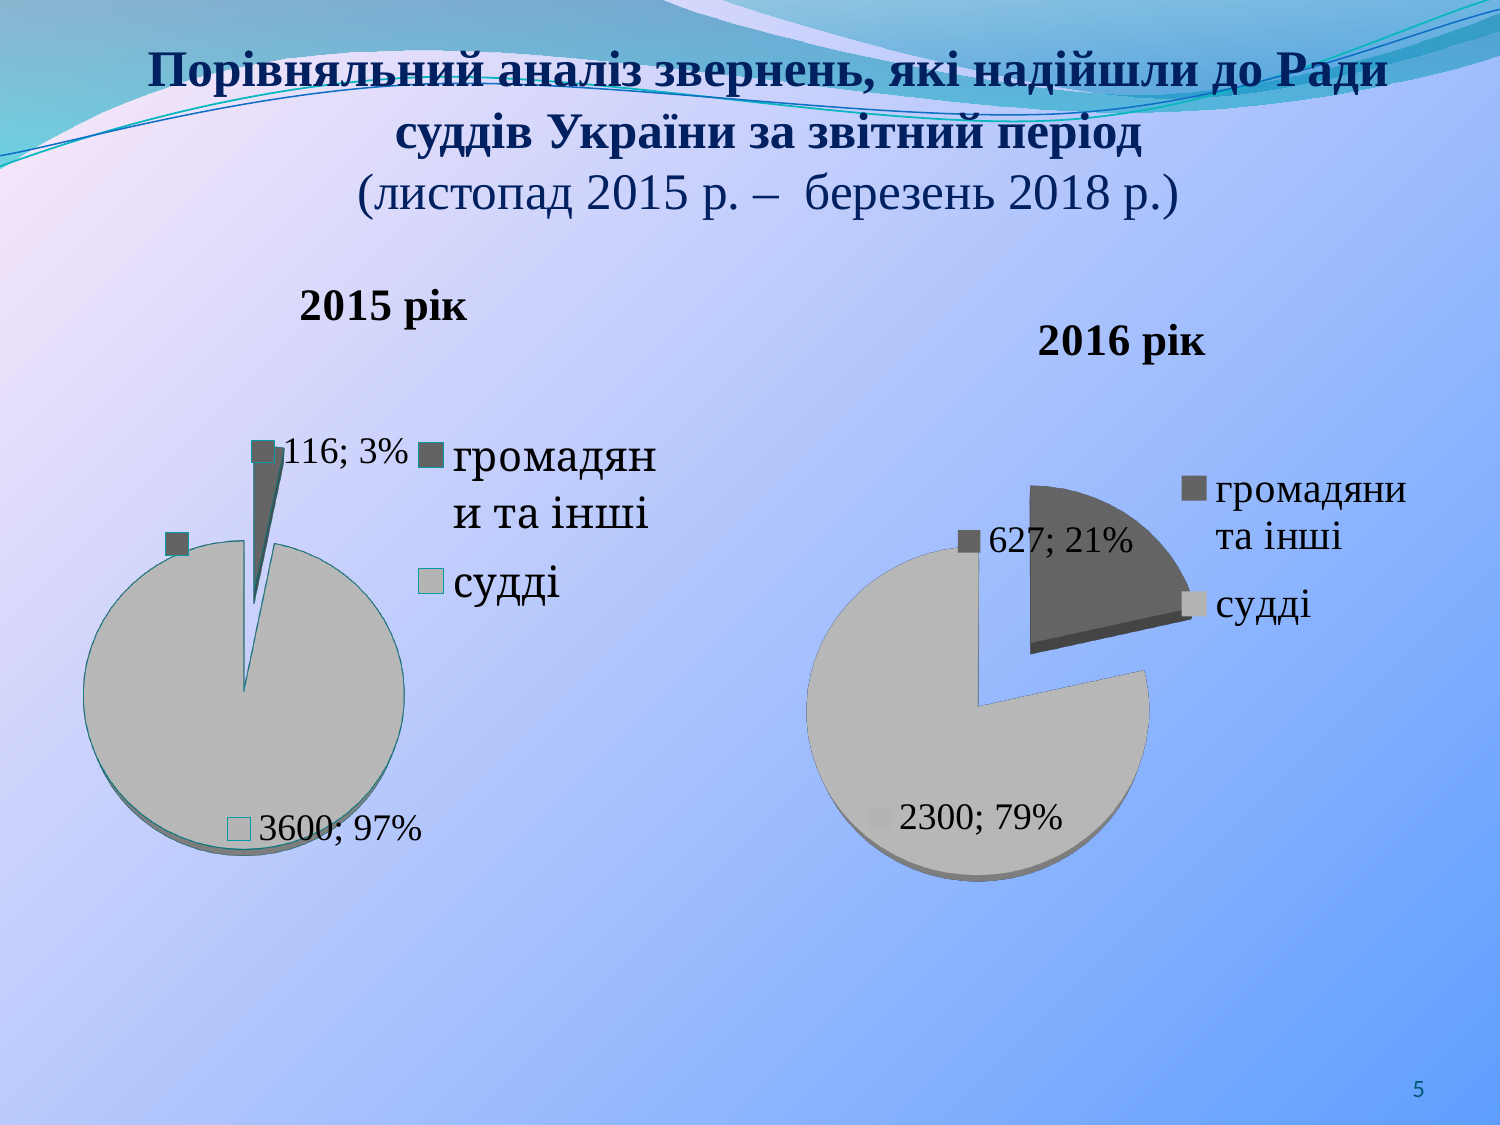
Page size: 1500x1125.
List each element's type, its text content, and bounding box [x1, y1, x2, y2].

chart [29, 231, 739, 977]
title Порівняльний аналіз звернень, які надійшли до Ради суддів України за звітний період (листопад 2015 р. – березень 2018 р.) [99, 26, 1438, 220]
chart [761, 278, 1483, 1000]
slide_number 5 [1299, 1042, 1425, 1103]
